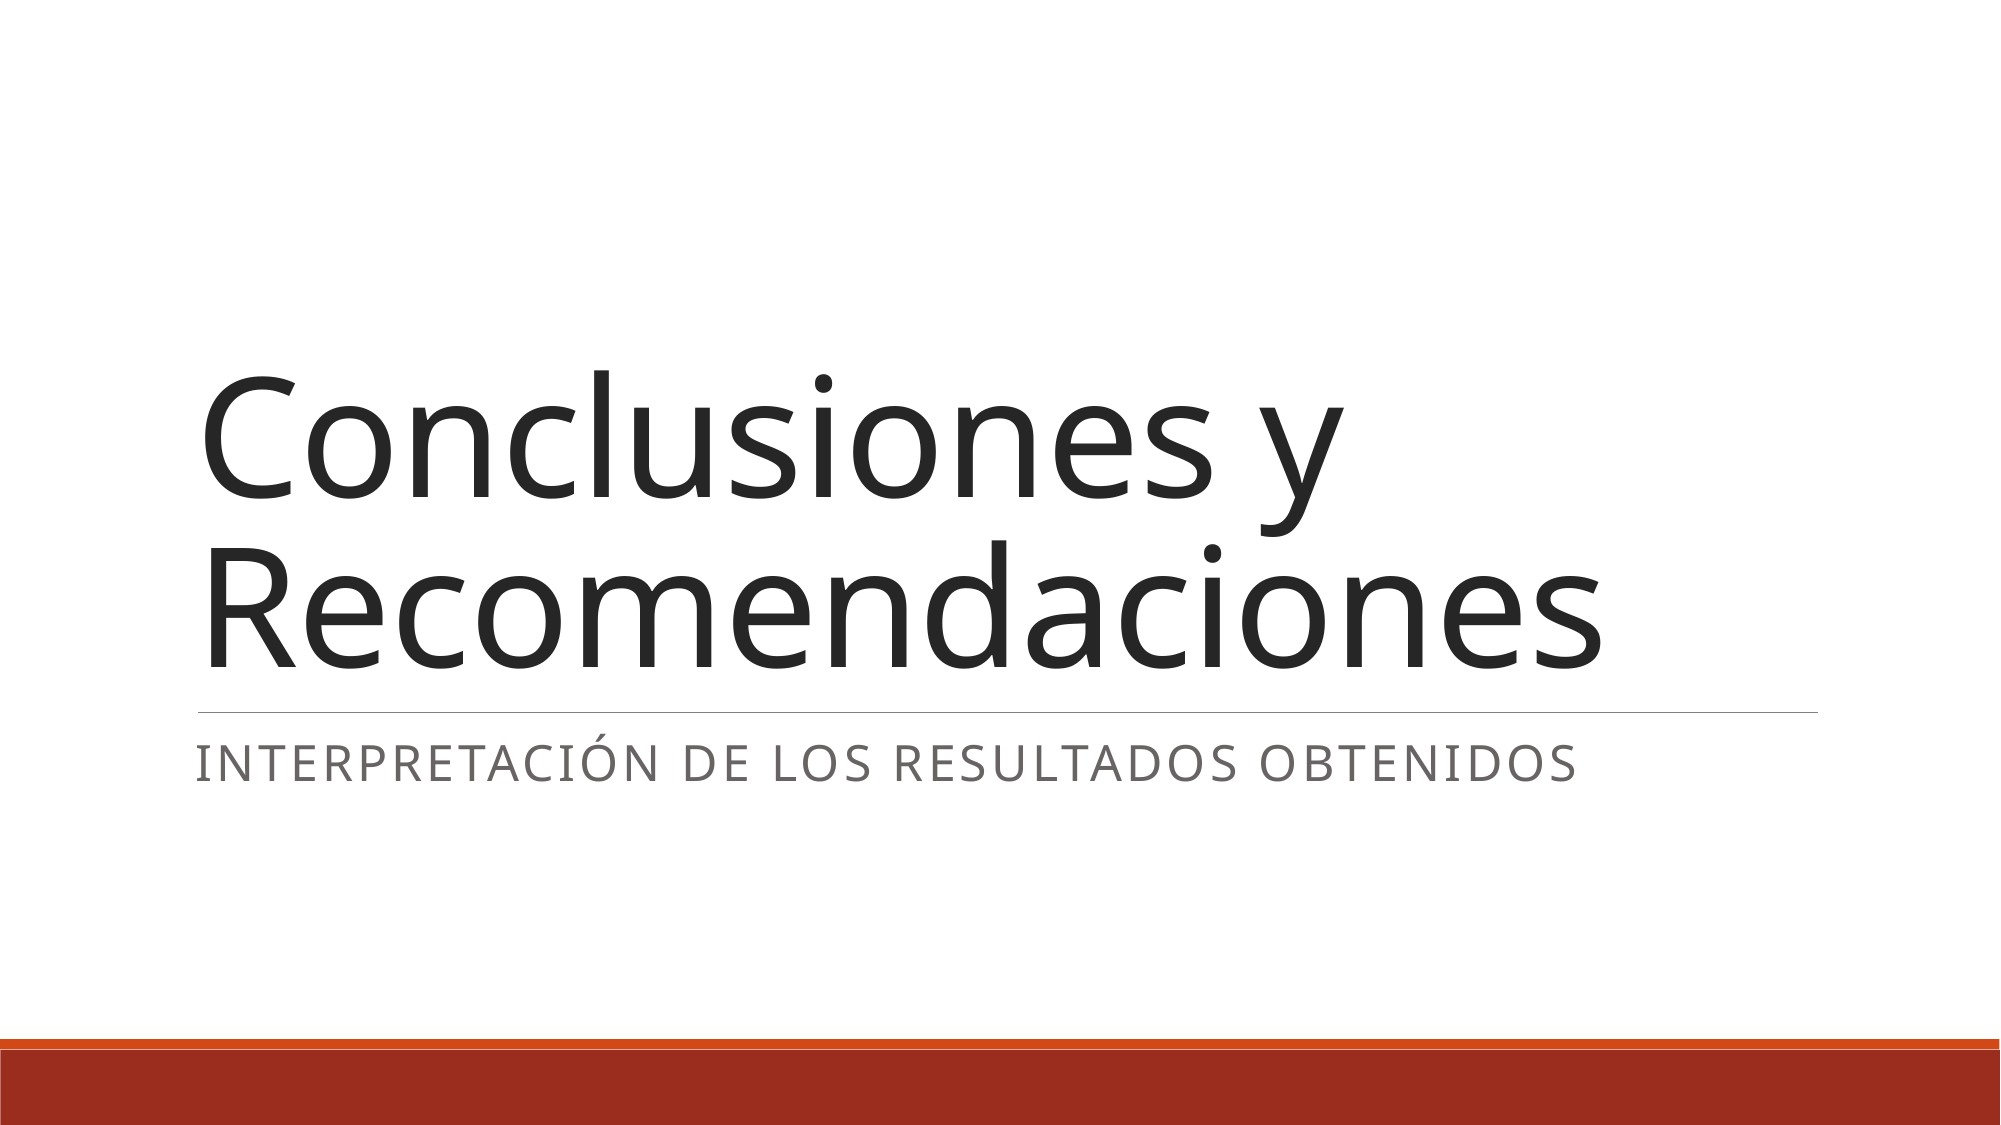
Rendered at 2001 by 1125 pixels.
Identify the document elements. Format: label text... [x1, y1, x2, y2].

title Conclusiones y Recomendaciones [180, 124, 1830, 710]
list Interpretación de los resultados obtenidos [180, 730, 1830, 918]
